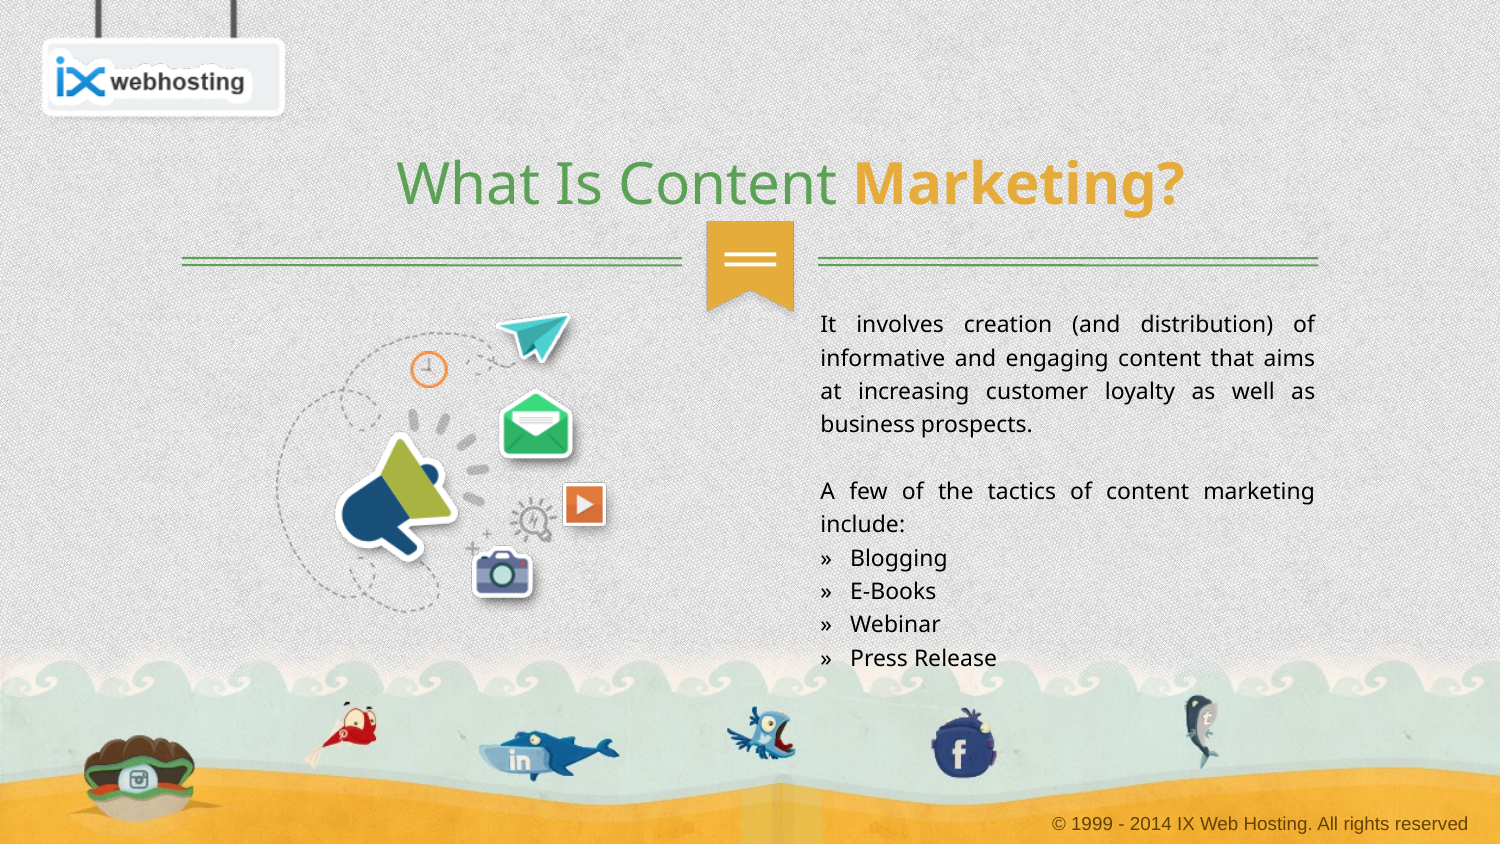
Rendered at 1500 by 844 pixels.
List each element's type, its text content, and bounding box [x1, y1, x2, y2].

text_box What Is Content Marketing? [381, 138, 1325, 224]
text_box It involves creation (and distribution) of informative and engaging content that aims at increasing customer loyalty as well as business prospects. A few of the tactics of content marketing include: » Blogging » E-Books » Webinar » Press Release [805, 296, 1331, 678]
picture [0, 0, 1500, 844]
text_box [181, 221, 1319, 323]
text_box © 1999 - 2014 IX Web Hosting. All rights reserved [1037, 804, 1500, 842]
